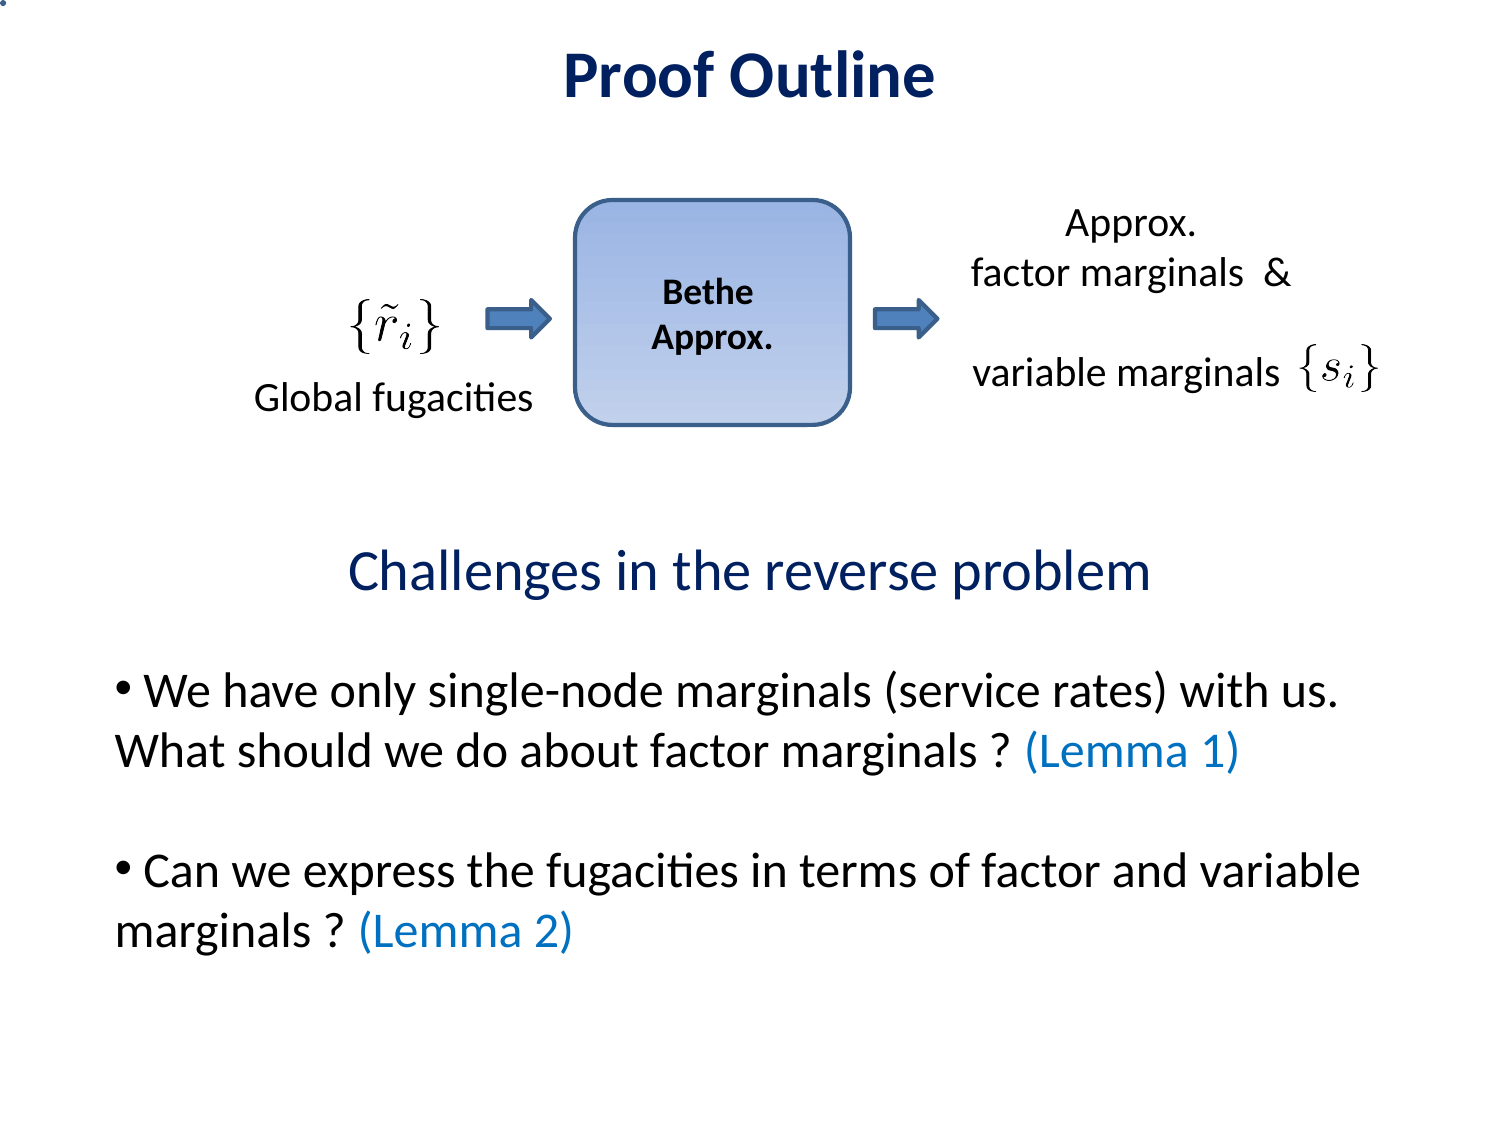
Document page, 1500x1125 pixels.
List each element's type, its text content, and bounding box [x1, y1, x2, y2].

text_box [872, 307, 912, 331]
text_box [485, 298, 553, 340]
text_box Approx. factor marginals & variable marginals [912, 187, 1350, 403]
text_box Bethe Approx. [575, 259, 850, 365]
text_box [572, 197, 853, 428]
text_box Proof Outline [12, 37, 1488, 175]
text_box Global fugacities [174, 362, 613, 428]
picture [1299, 344, 1378, 392]
text_box We have only single-node marginals (service rates) with us. What should we do about factor marginals ? (Lemma 1) Can we express the fugacities in terms of factor and variable marginals ? (Lemma 2) [99, 649, 1438, 965]
text_box [0, 0, 7, 7]
text_box Challenges in the reverse problem [87, 525, 1413, 610]
picture [349, 299, 439, 355]
